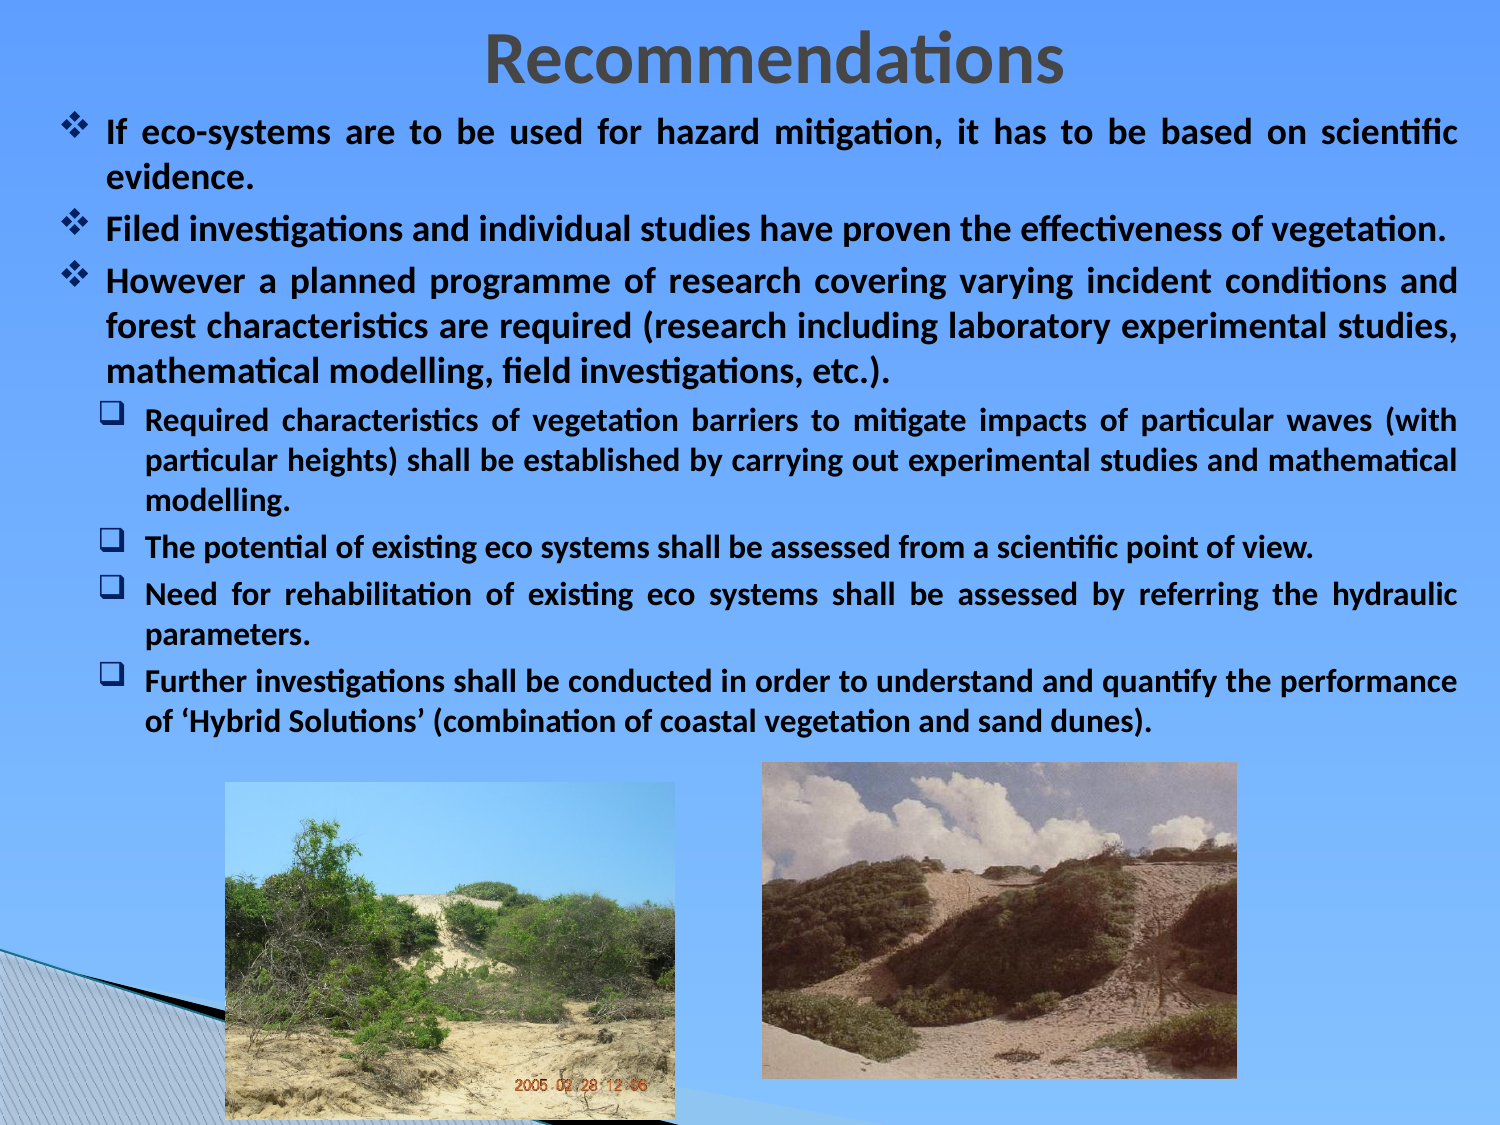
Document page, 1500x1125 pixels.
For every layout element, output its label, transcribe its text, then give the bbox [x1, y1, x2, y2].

picture [224, 782, 676, 1120]
text_box Recommendations [50, 0, 1500, 145]
picture [762, 762, 1237, 1079]
list If eco-systems are to be used for hazard mitigation, it has to be based on scientific evidence. Filed investigations and individual studies have proven the effectiveness of vegetation. However a planned programme of research covering varying incident conditions and forest characteristics are required (research including laboratory experimental studies, mathematical modelling, field investigations, etc.). Required characteristics of vegetation barriers to mitigate impacts of particular waves (with particular heights) shall be established by carrying out experimental studies and mathematical modelling. The potential of existing eco systems shall be assessed from a scientific point of view. Need for rehabilitation of existing eco systems shall be assessed by referring the hydraulic parameters. Further investigations shall be conducted in order to understand and quantify the performance of ‘Hybrid Solutions’ (combination of coastal vegetation and sand dunes). [24, 99, 1475, 1050]
